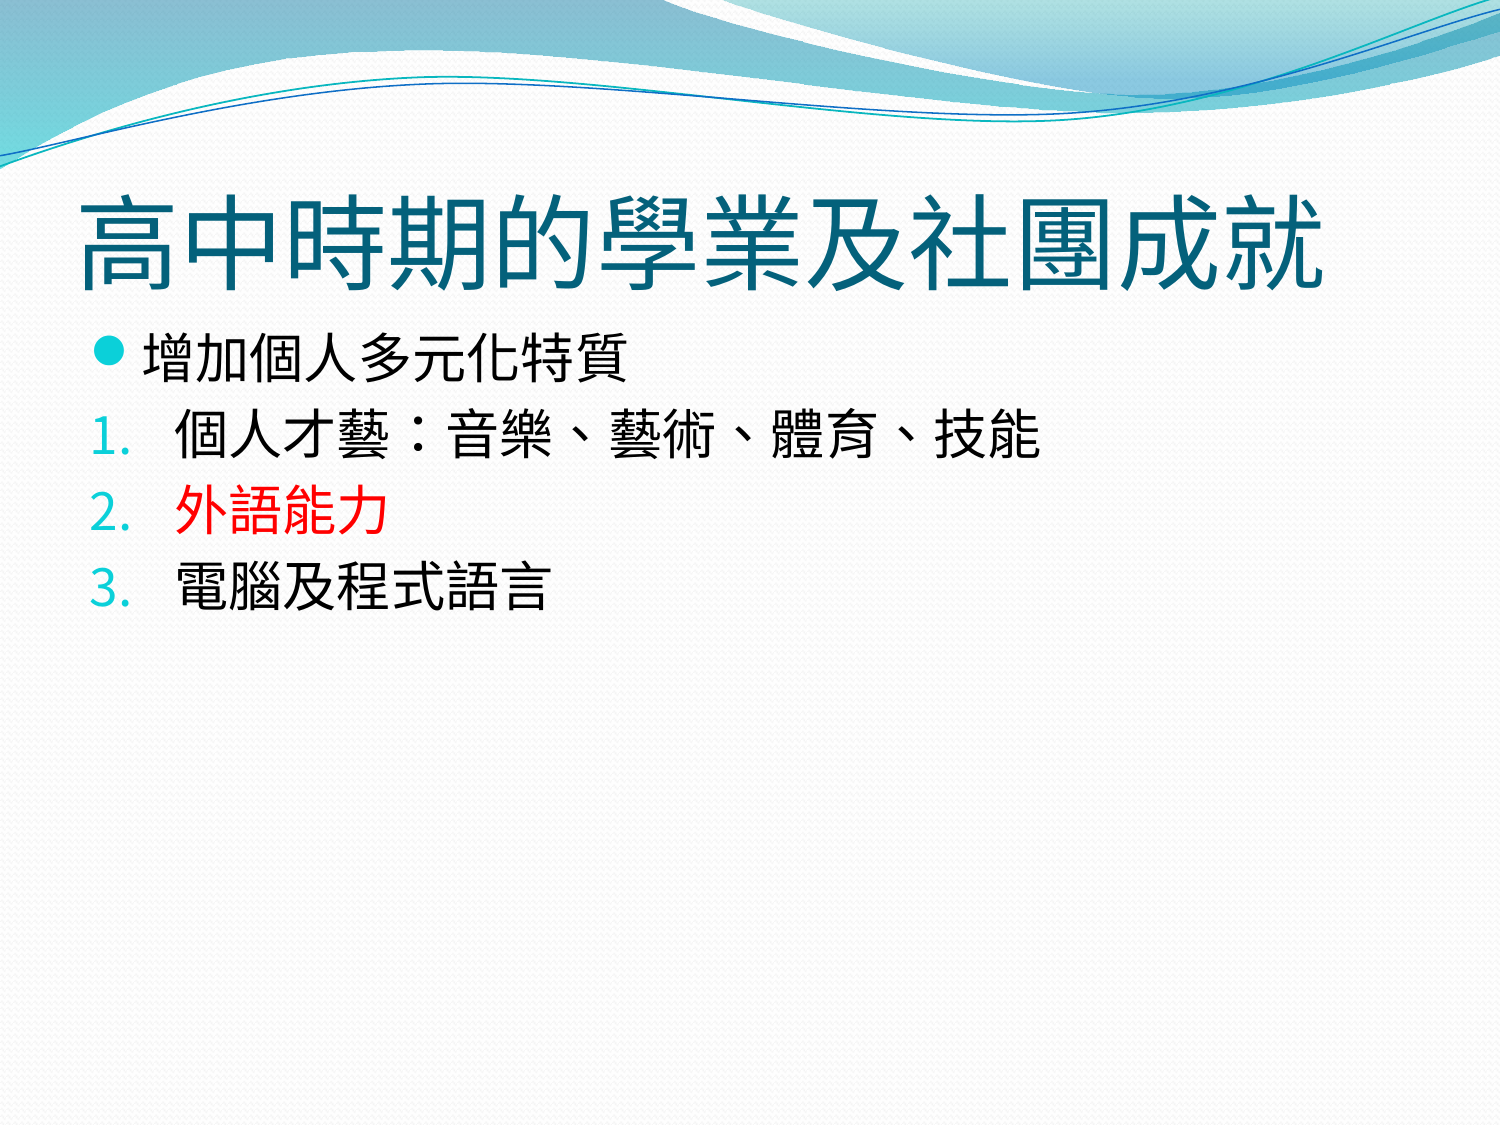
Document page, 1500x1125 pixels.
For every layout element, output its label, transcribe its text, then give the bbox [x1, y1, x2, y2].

list 增加個人多元化特質 個人才藝：音樂、藝術、體育、技能 外語能力 電腦及程式語言 [75, 317, 1425, 1038]
title 高中時期的學業及社團成就 [75, 115, 1425, 303]
